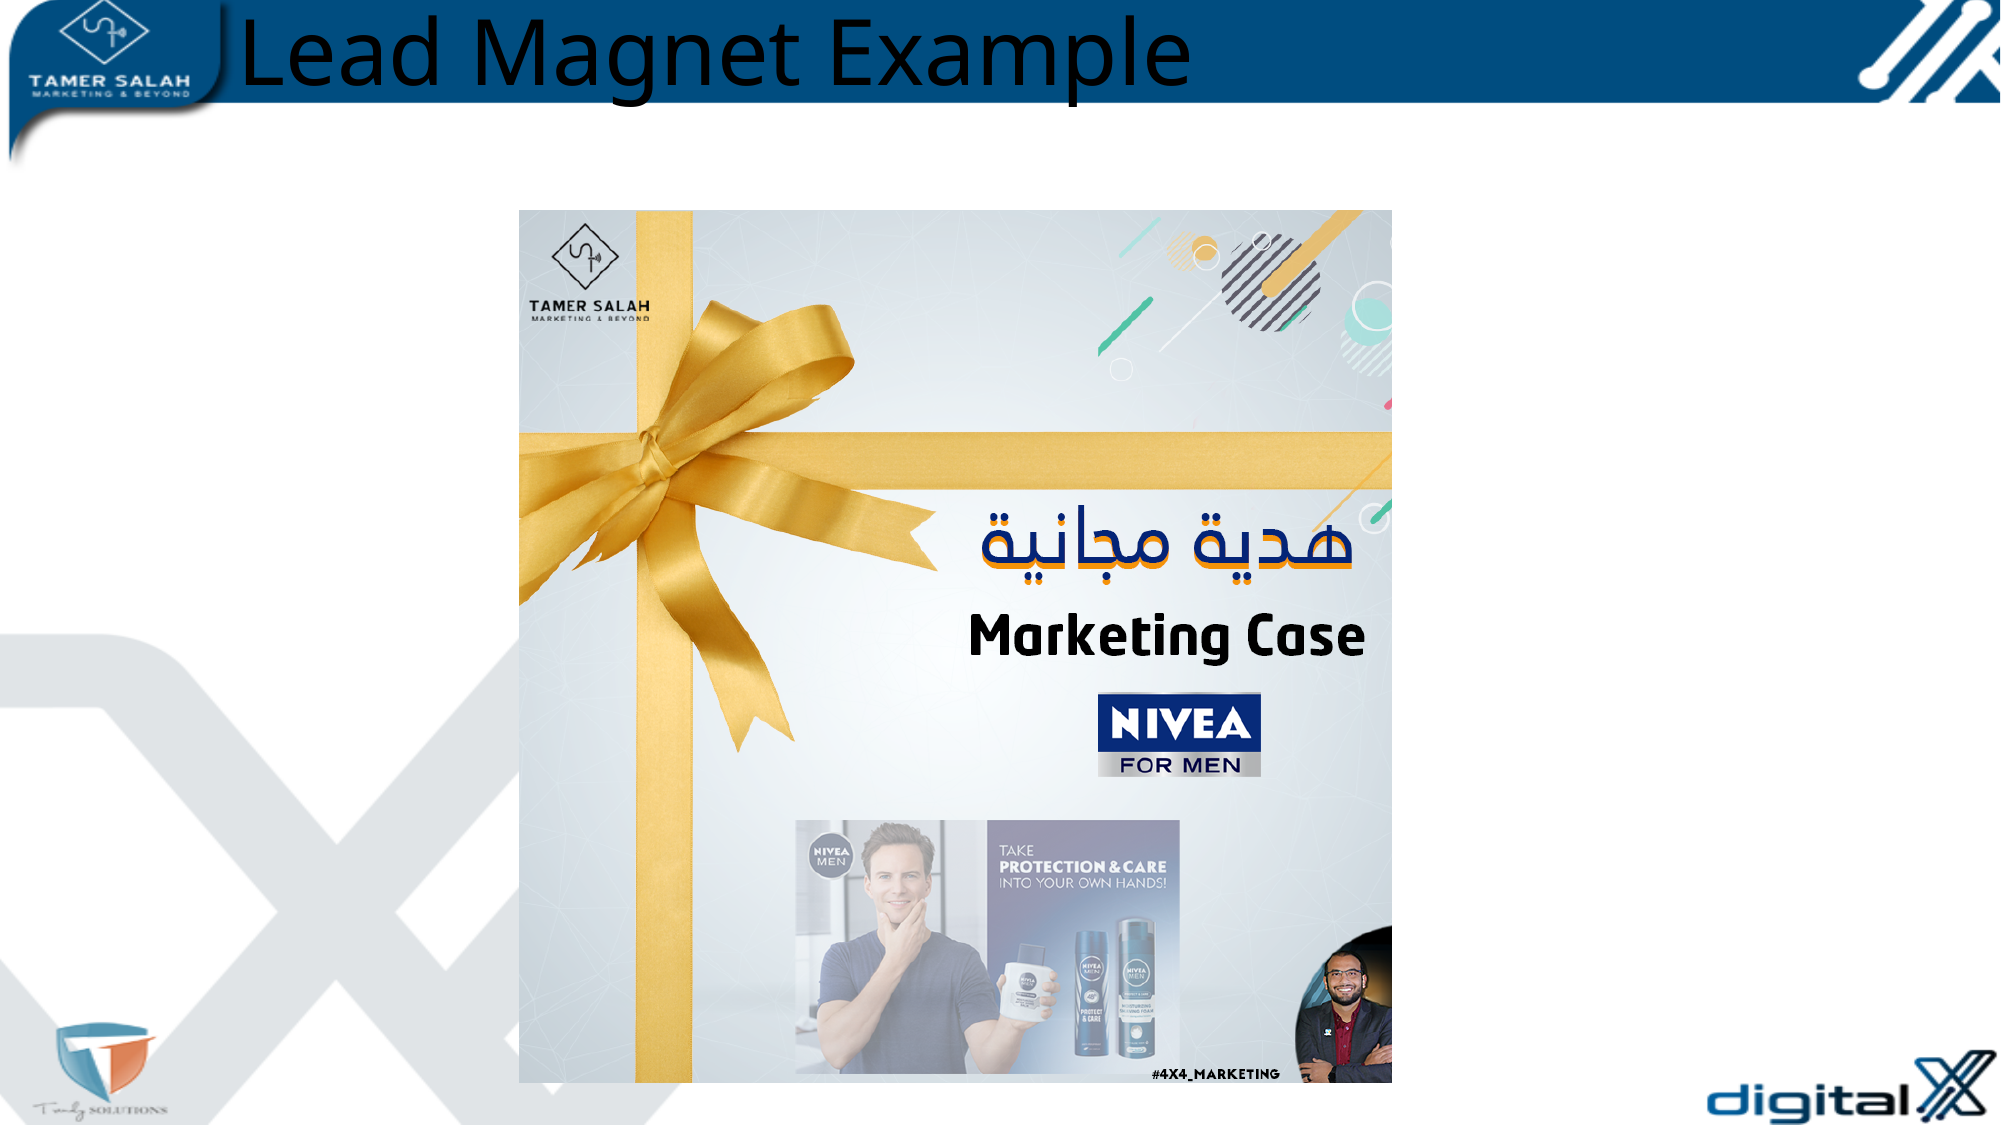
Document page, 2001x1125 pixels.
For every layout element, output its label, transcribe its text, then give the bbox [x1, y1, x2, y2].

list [519, 210, 1392, 1083]
title Lead Magnet Example [222, 0, 1948, 165]
picture [0, 0, 2001, 1125]
